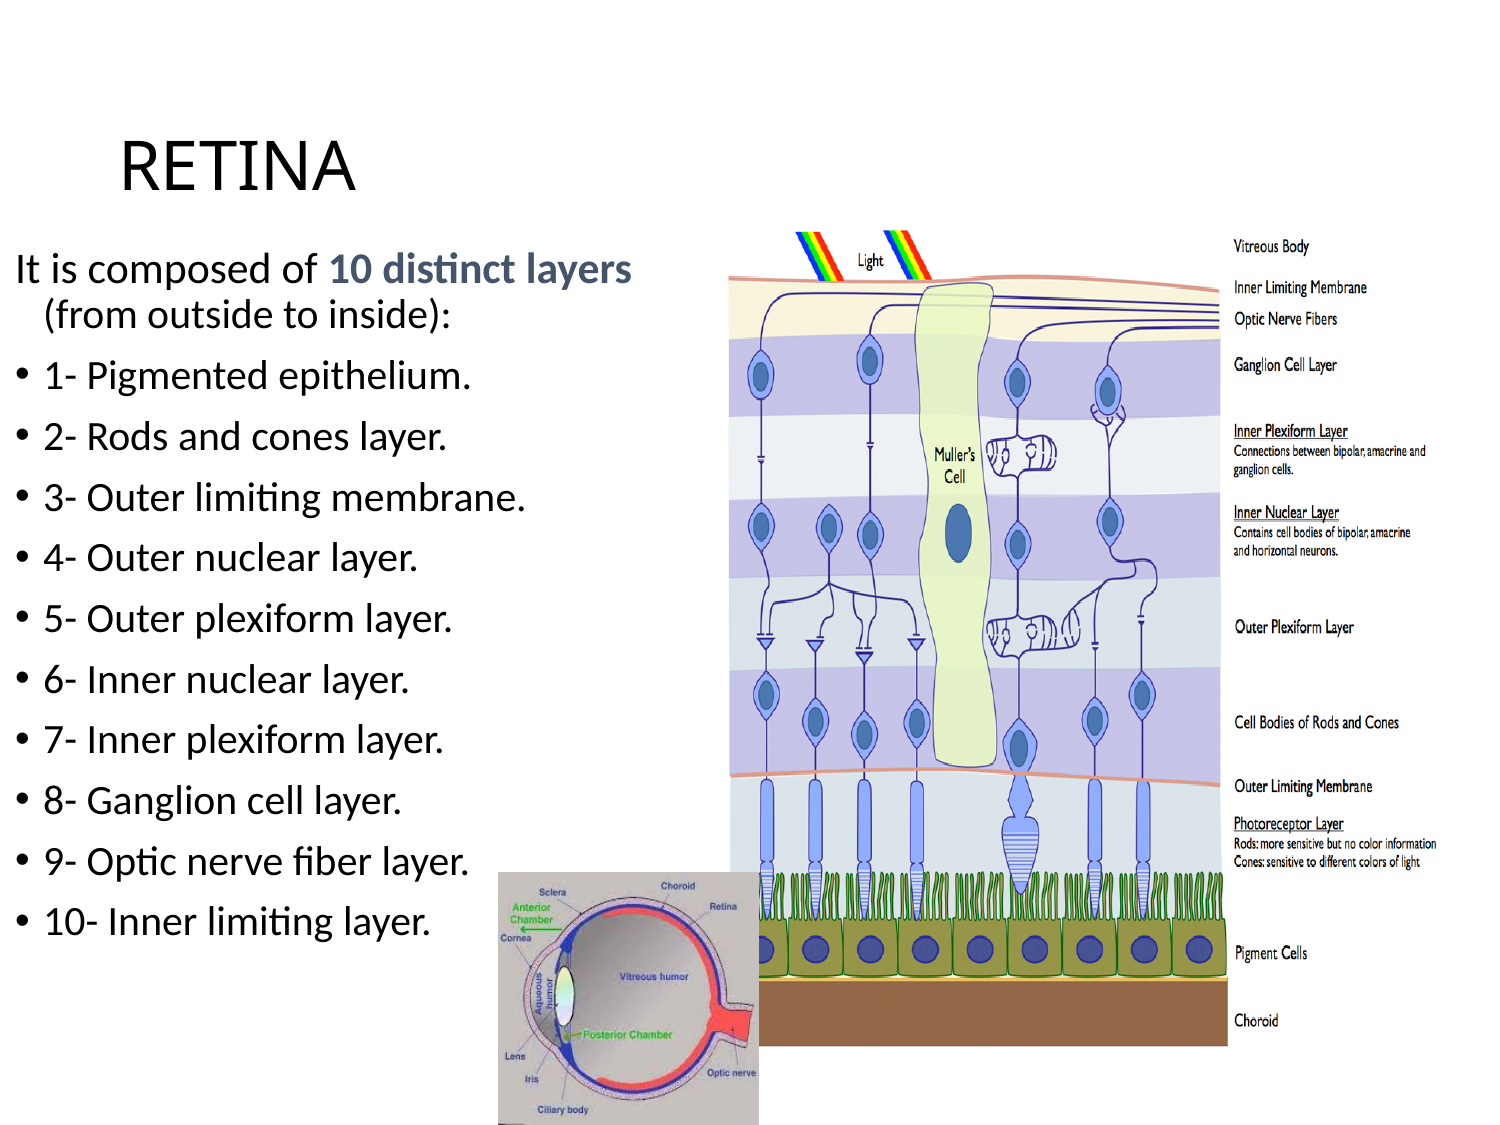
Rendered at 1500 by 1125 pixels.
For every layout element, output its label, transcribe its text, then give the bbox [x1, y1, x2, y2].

title RETINA [103, 59, 1397, 207]
list It is composed of 10 distinct layers (from outside to inside): 1- Pigmented epithelium. 2- Rods and cones layer. 3- Outer limiting membrane. 4- Outer nuclear layer. 5- Outer plexiform layer. 6- Inner nuclear layer. 7- Inner plexiform layer. 8- Ganglion cell layer. 9- Optic nerve fiber layer. 10- Inner limiting layer. [0, 169, 704, 994]
picture [498, 207, 1473, 1125]
